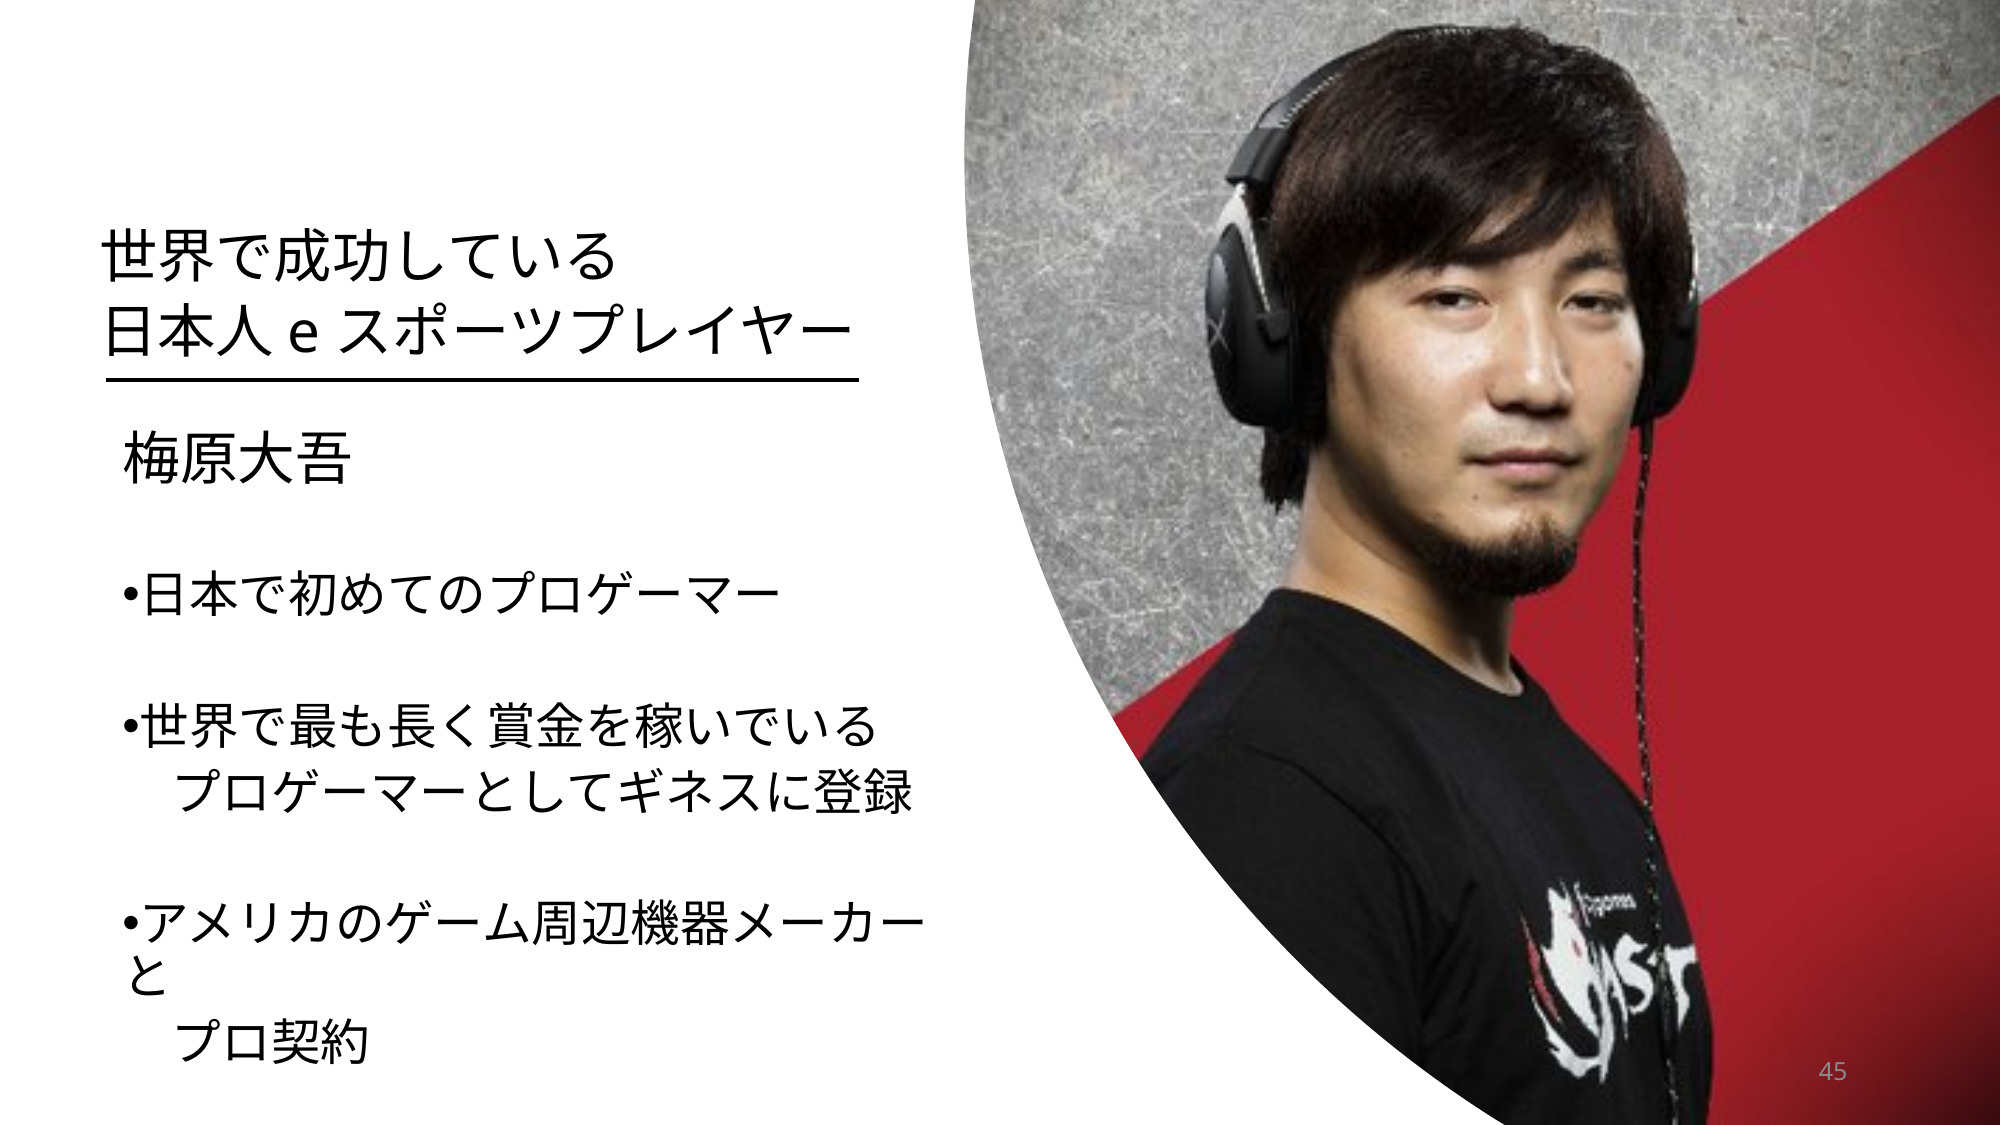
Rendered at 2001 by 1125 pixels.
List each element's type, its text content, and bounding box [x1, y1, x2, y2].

text_box 世界で成功している 日本人eスポーツプレイヤー [84, 191, 964, 402]
text_box 梅原大吾 日本で初めてのプロゲーマー 世界で最も長く賞金を稼いでいる プロゲーマーとしてギネスに登録 アメリカのゲーム周辺機器メーカーと プロ契約 [107, 422, 948, 1084]
picture [964, 0, 2000, 1125]
